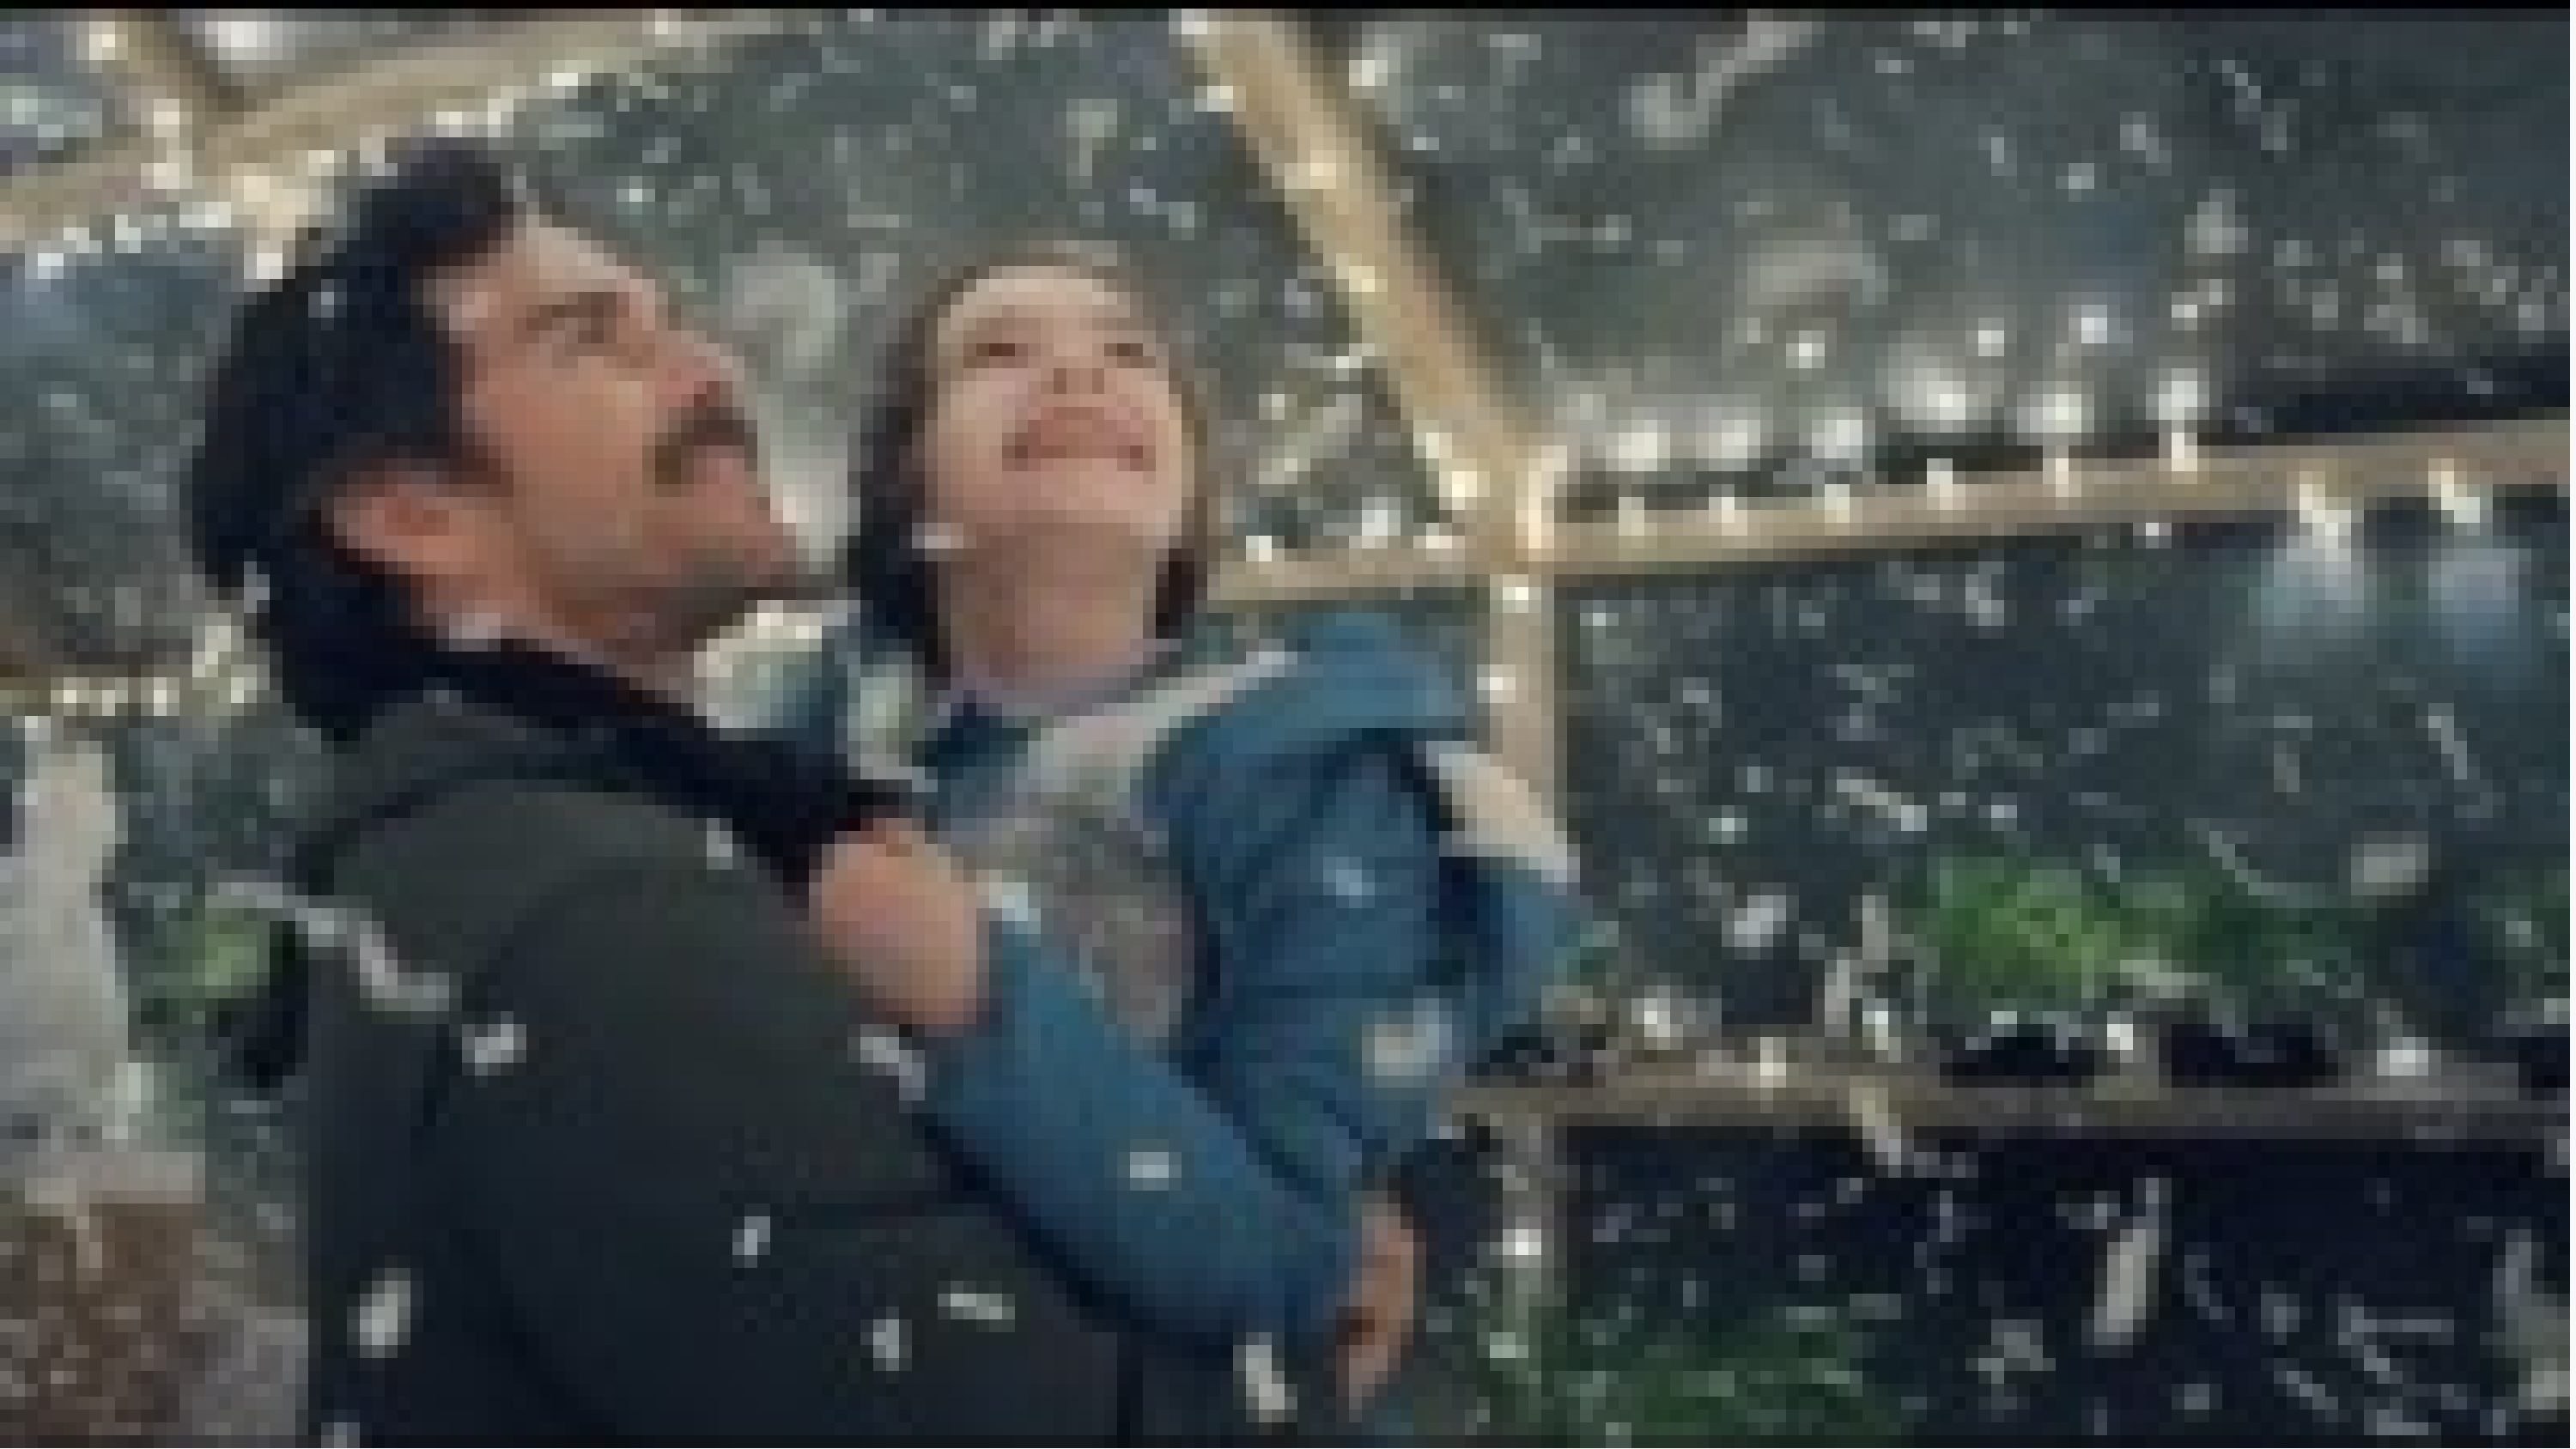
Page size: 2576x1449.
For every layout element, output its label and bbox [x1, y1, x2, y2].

text_box [0, 0, 2571, 1449]
